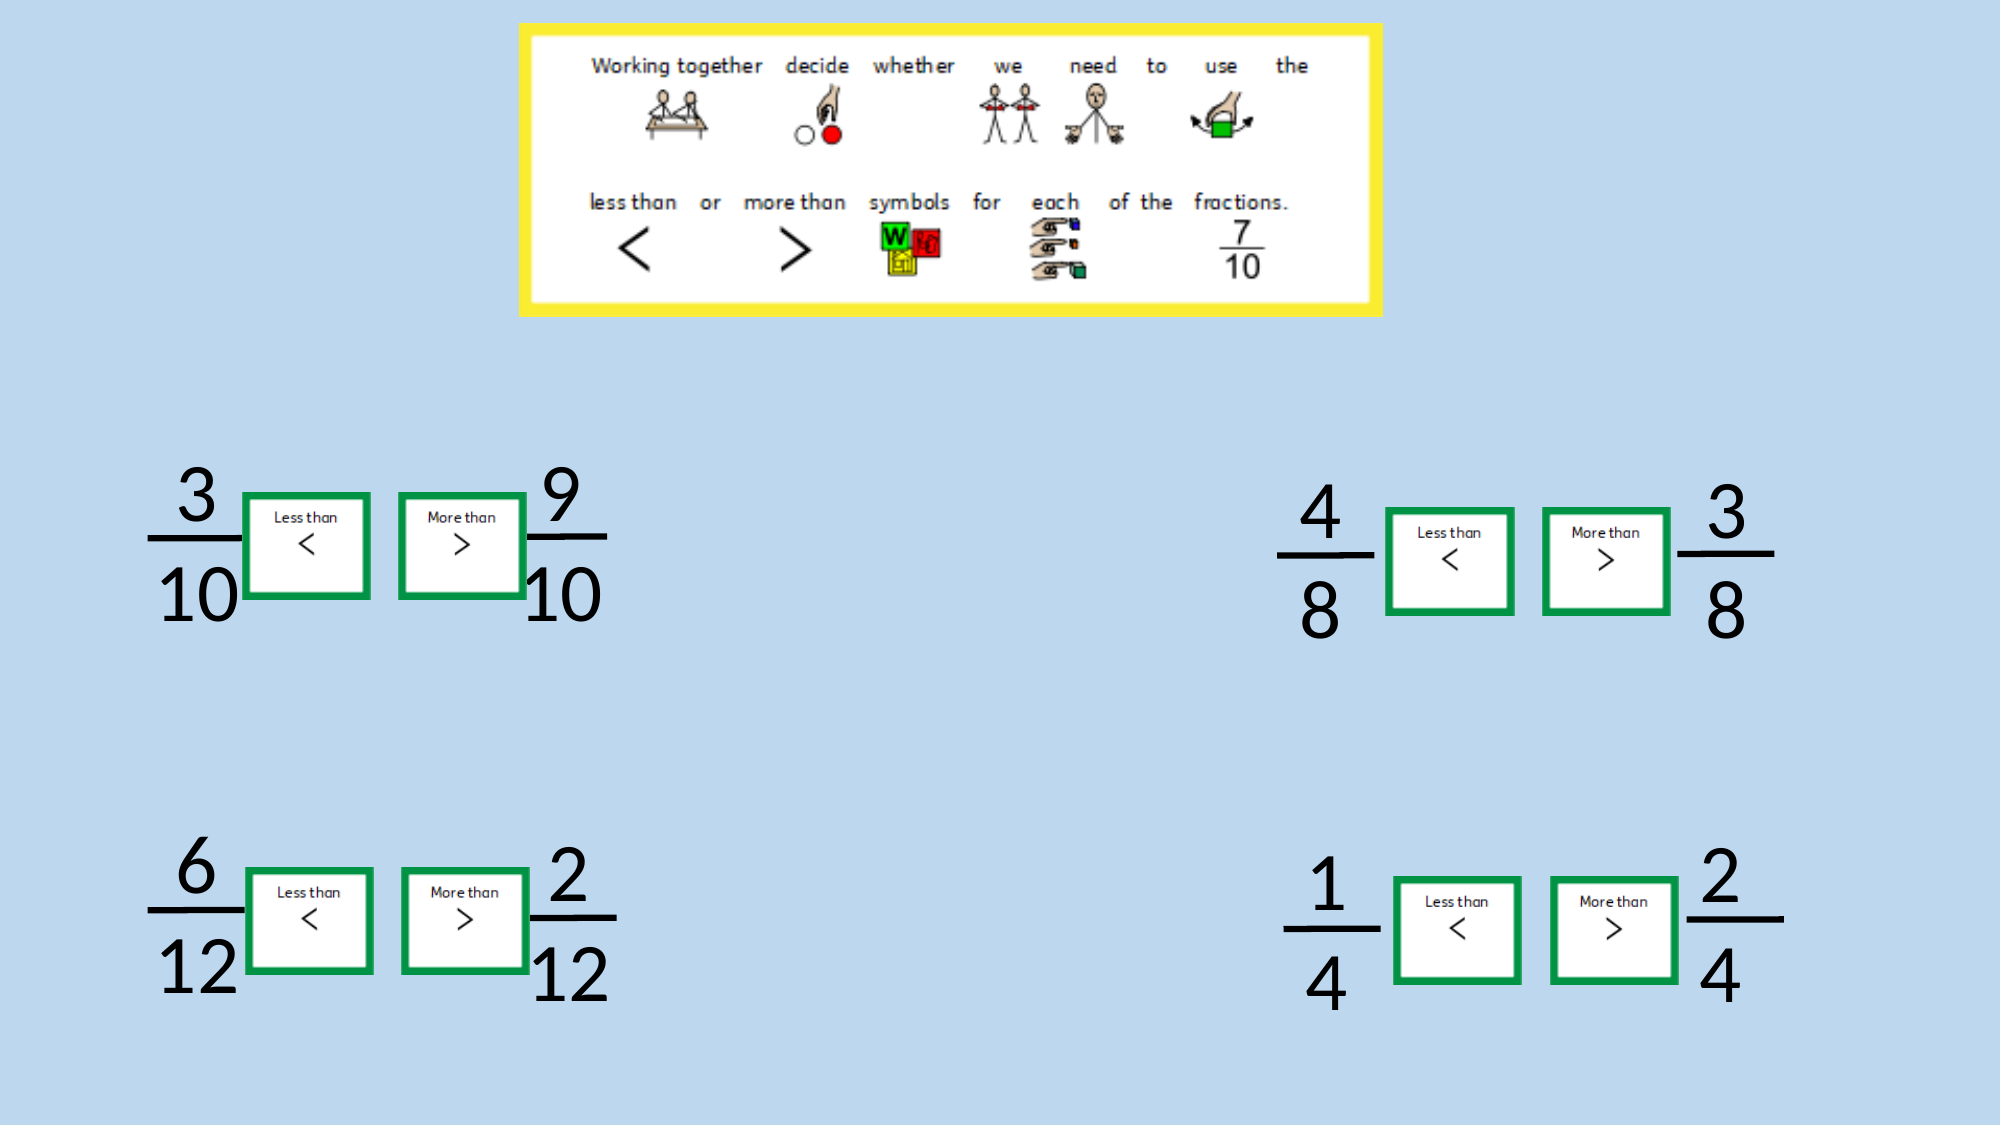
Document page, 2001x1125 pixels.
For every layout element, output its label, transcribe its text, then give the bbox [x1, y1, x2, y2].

picture [245, 867, 374, 975]
text_box 3 10 [100, 430, 294, 646]
picture [398, 492, 527, 600]
picture [242, 492, 371, 600]
text_box 1 4 [1230, 820, 1424, 1035]
picture [1393, 876, 1522, 985]
text_box 9 10 [464, 430, 658, 646]
text_box 2 4 [1623, 812, 1817, 1028]
picture [401, 867, 530, 975]
text_box 6 12 [100, 802, 294, 1018]
picture [1549, 876, 1679, 985]
text_box 2 12 [472, 810, 666, 1026]
picture [519, 23, 1383, 317]
picture [1385, 507, 1515, 616]
text_box 3 8 [1630, 448, 1824, 664]
picture [1542, 507, 1671, 616]
text_box 4 8 [1223, 448, 1417, 664]
